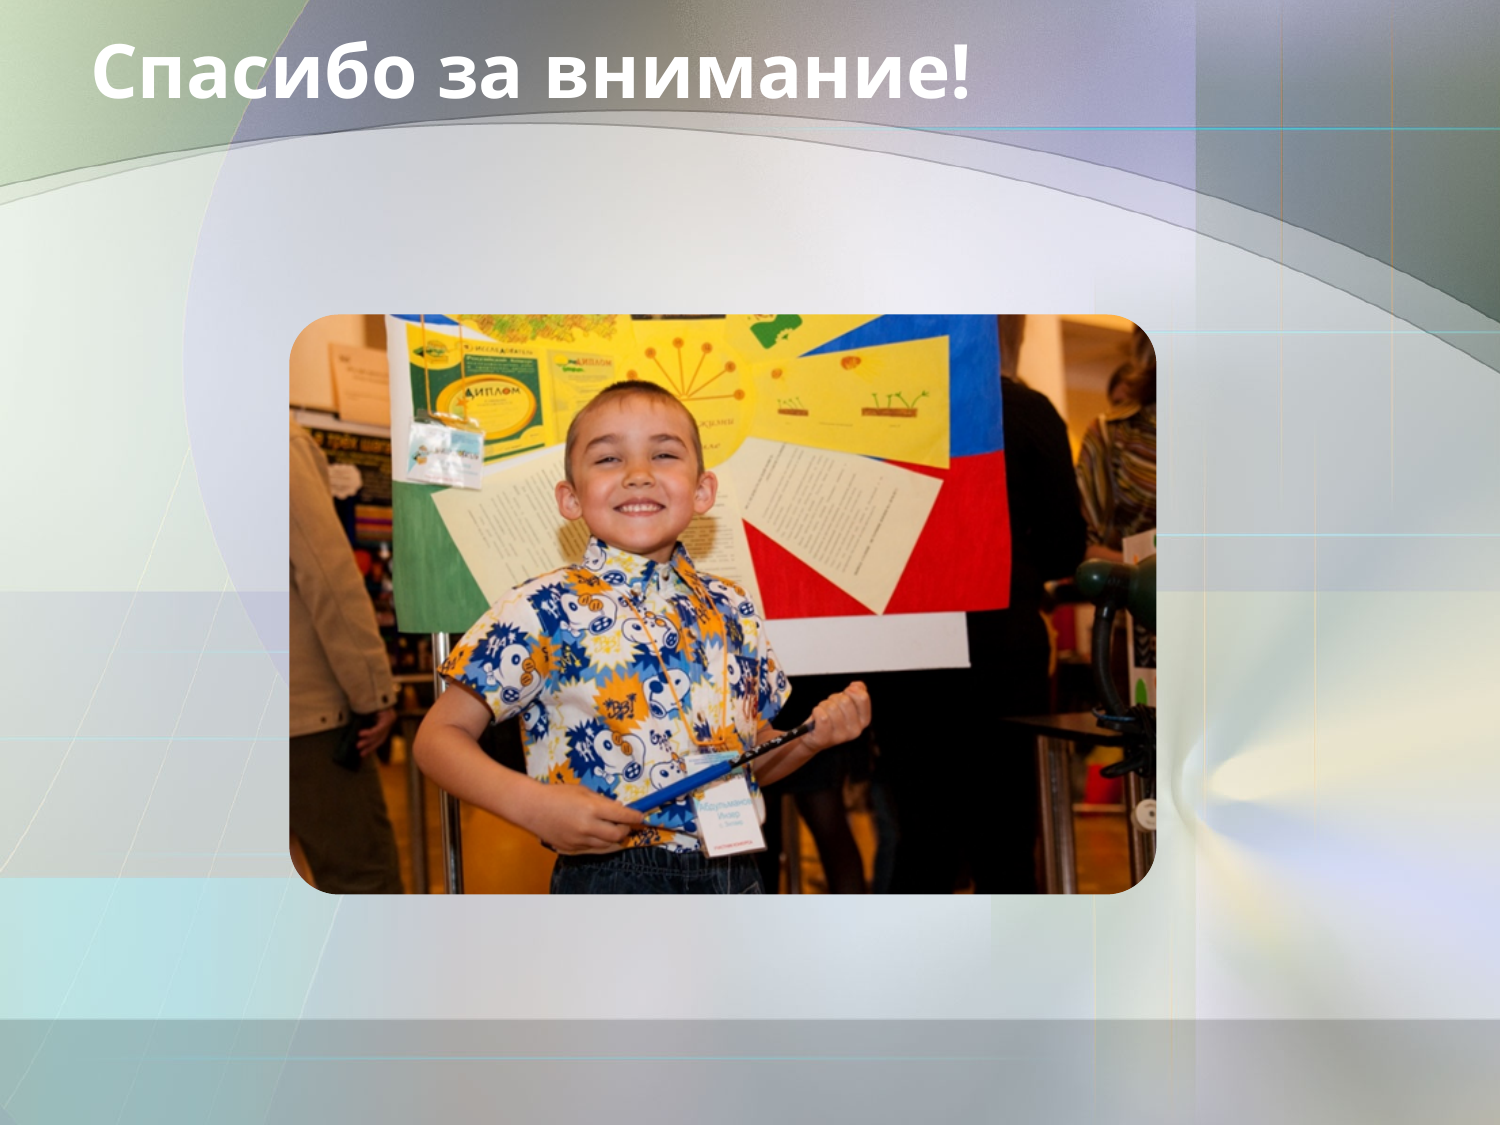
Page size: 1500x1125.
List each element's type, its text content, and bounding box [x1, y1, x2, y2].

picture [0, 0, 1500, 1125]
title Спасибо за внимание! [75, 24, 1500, 113]
